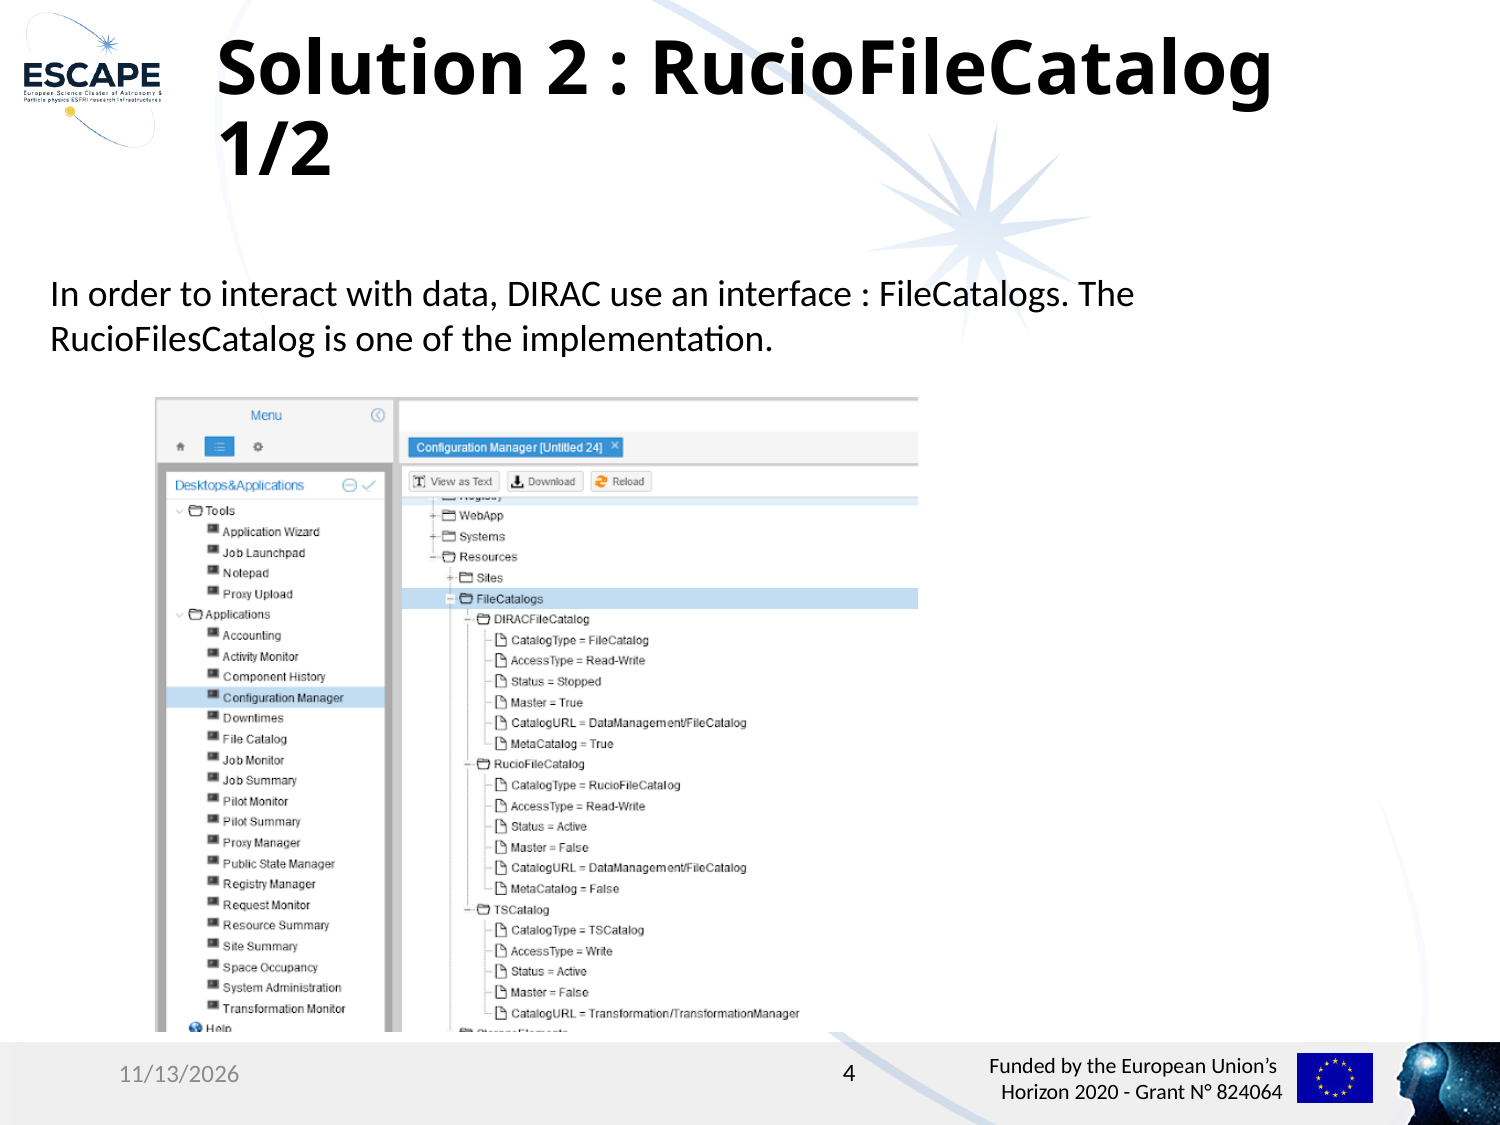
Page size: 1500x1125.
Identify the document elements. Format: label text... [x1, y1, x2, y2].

picture [0, 0, 1500, 1125]
text_box In order to interact with data, DIRAC use an interface : FileCatalogs. The RucioFilesCatalog is one of the implementation. [35, 261, 1294, 457]
title Solution 2 : RucioFileCatalog 1/2 [200, 26, 1397, 196]
slide_number 4 [804, 1041, 895, 1101]
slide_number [103, 1042, 296, 1103]
